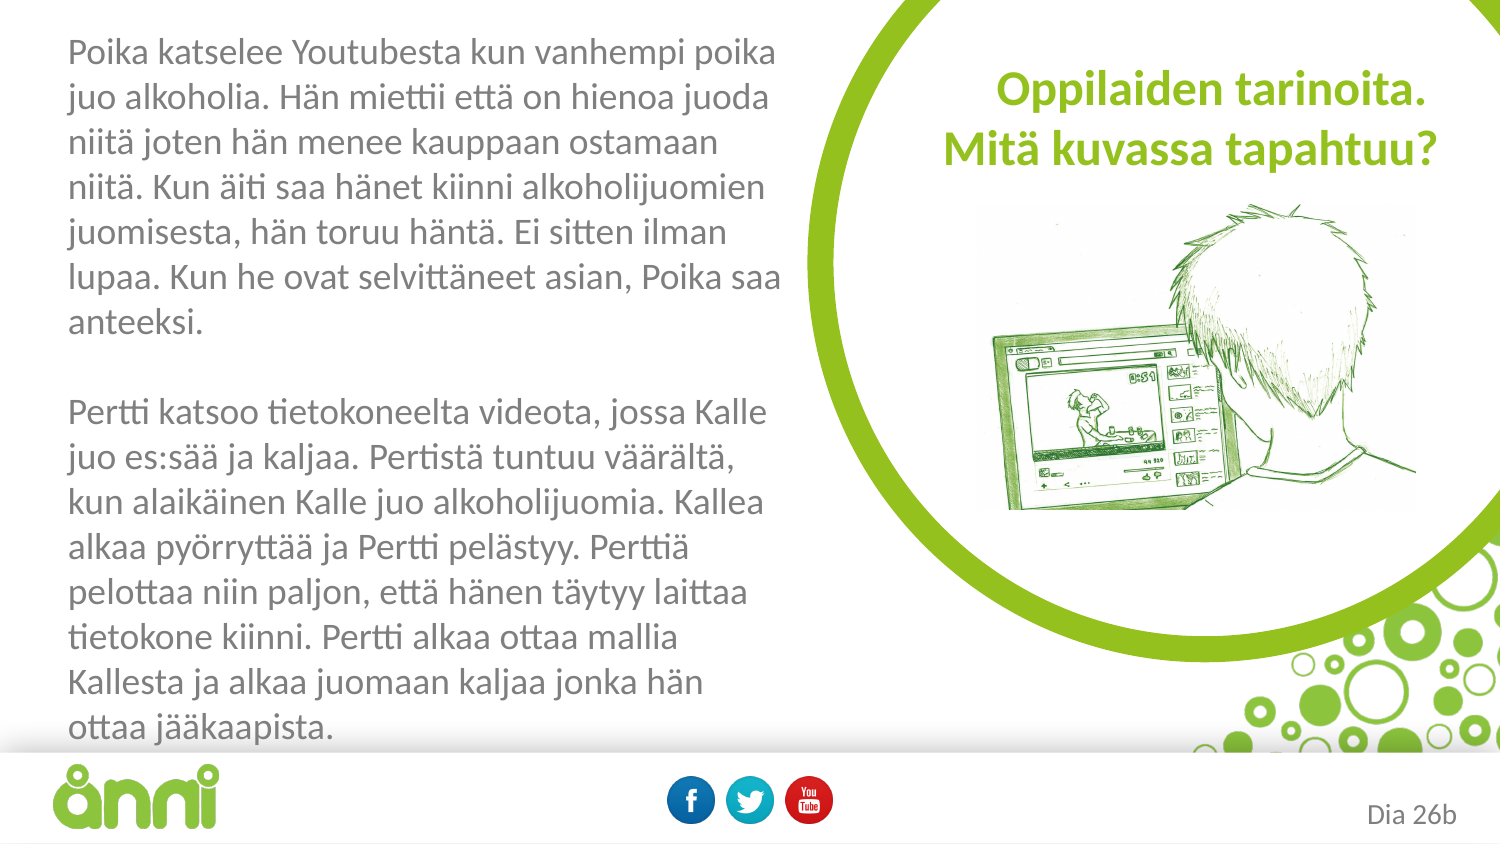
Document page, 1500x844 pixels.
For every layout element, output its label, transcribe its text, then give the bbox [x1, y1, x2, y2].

picture [785, 776, 833, 824]
picture [976, 204, 1416, 510]
picture [726, 776, 774, 824]
text_box Dia 26b [1352, 787, 1495, 838]
picture [1161, 515, 1500, 752]
text_box Poika katselee Youtubesta kun vanhempi poika juo alkoholia. Hän miettii että on hienoa juoda niitä joten hän menee kauppaan ostamaan niitä. Kun äiti saa hänet kiinni alkoholijuomien juomisesta, hän toruu häntä. Ei sitten ilman lupaa. Kun he ovat selvittäneet asian, Poika saa anteeksi. Pertti katsoo tietokoneelta videota, jossa Kalle juo es:sää ja kaljaa. Pertistä tuntuu väärältä, kun alaikäinen Kalle juo alkoholijuomia. Kallea alkaa pyörryttää ja Pertti pelästyy. Perttiä pelottaa niin paljon, että hänen täytyy laittaa tietokone kiinni. Pertti alkaa ottaa mallia Kallesta ja alkaa juomaan kaljaa jonka hän ottaa jääkaapista. [53, 19, 805, 755]
text_box Oppilaiden tarinoita. Mitä kuvassa tapahtuu? [879, 47, 1454, 183]
picture [53, 764, 219, 829]
picture [667, 776, 715, 824]
text_box [818, 0, 1500, 652]
